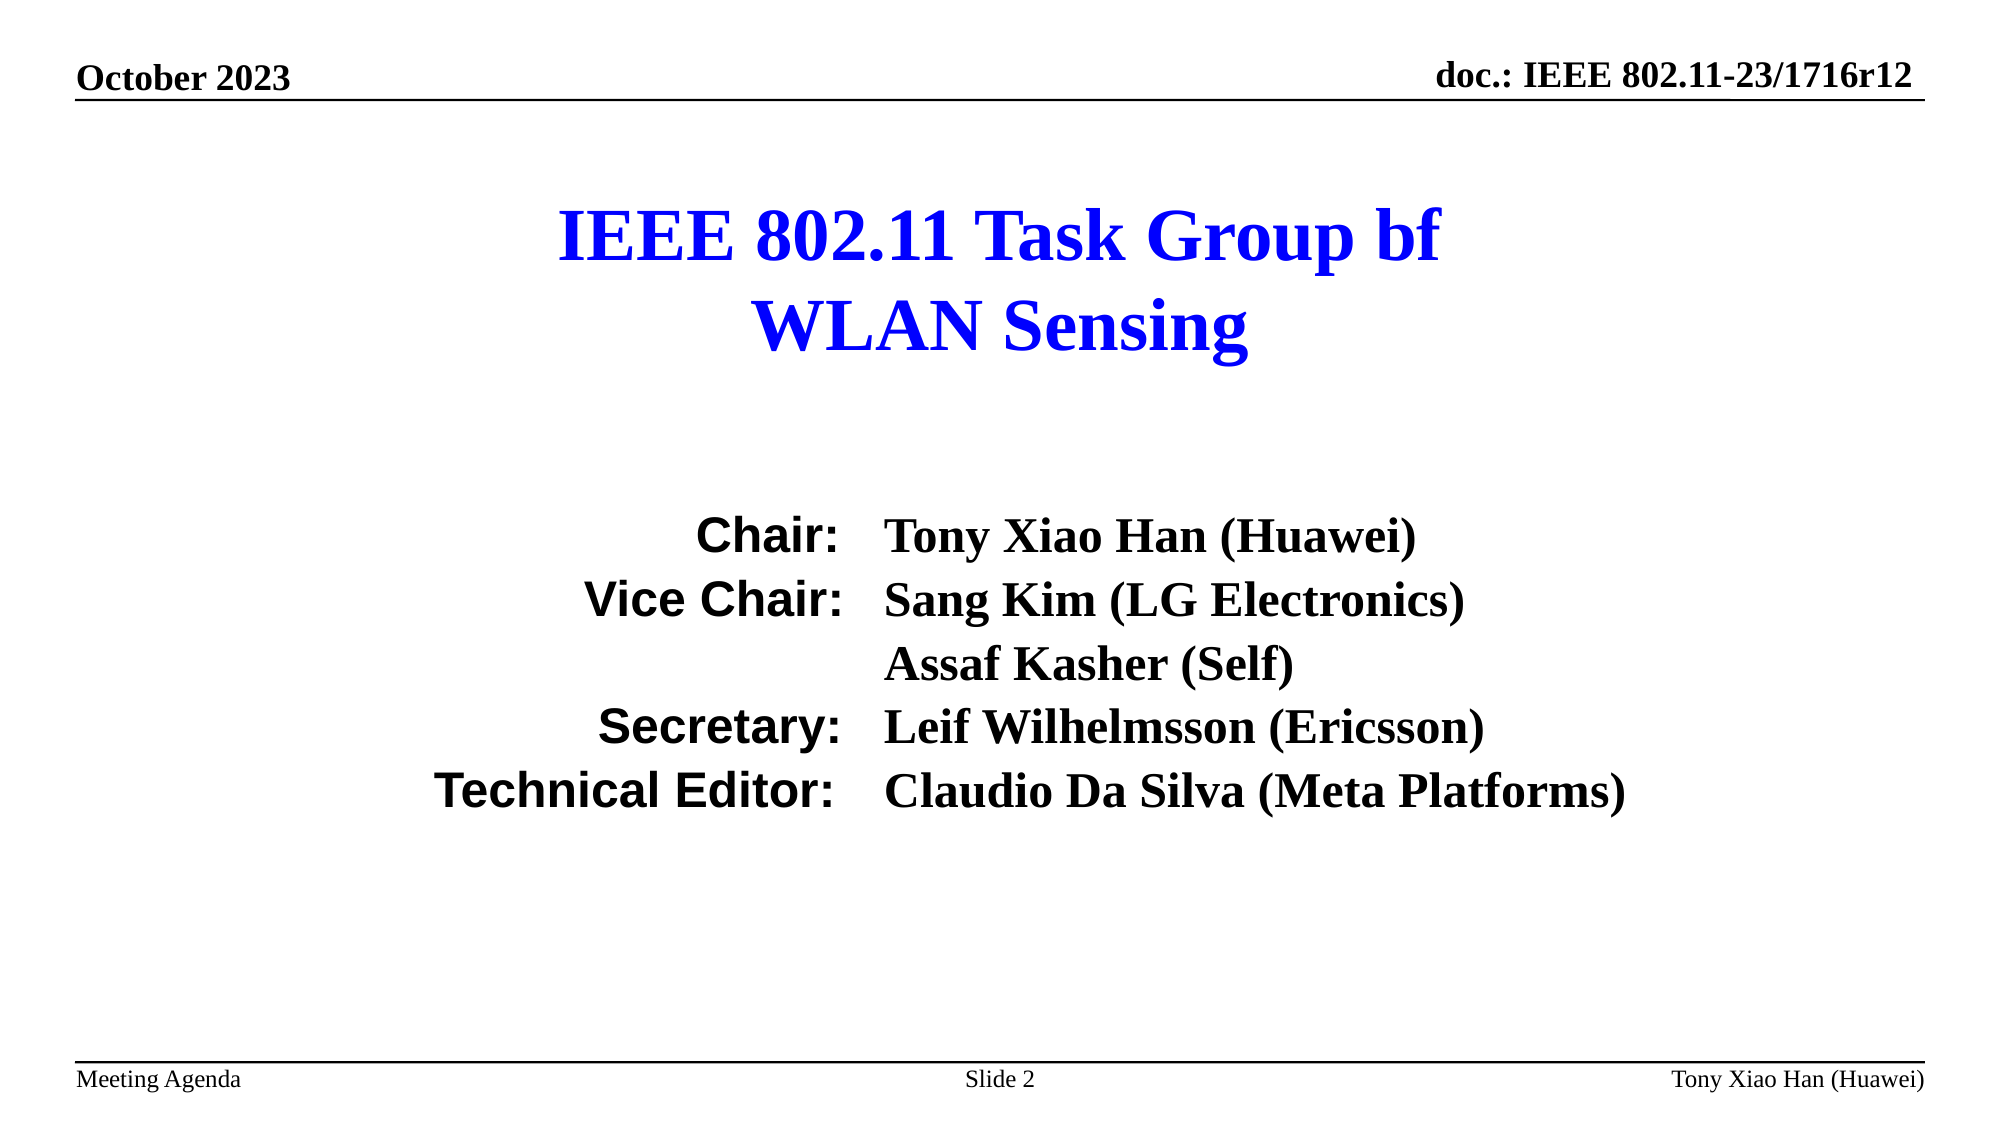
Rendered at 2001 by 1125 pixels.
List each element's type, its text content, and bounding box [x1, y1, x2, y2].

list Chair: Tony Xiao Han (Huawei) Vice Chair: Sang Kim (LG Electronics) Assaf Kasher (Self) Secretary: Leif Wilhelmsson (Ericsson) Technical Editor: Claudio Da Silva (Meta Platforms) [212, 437, 1850, 988]
title IEEE 802.11 Task Group bf WLAN Sensing [75, 212, 1925, 388]
